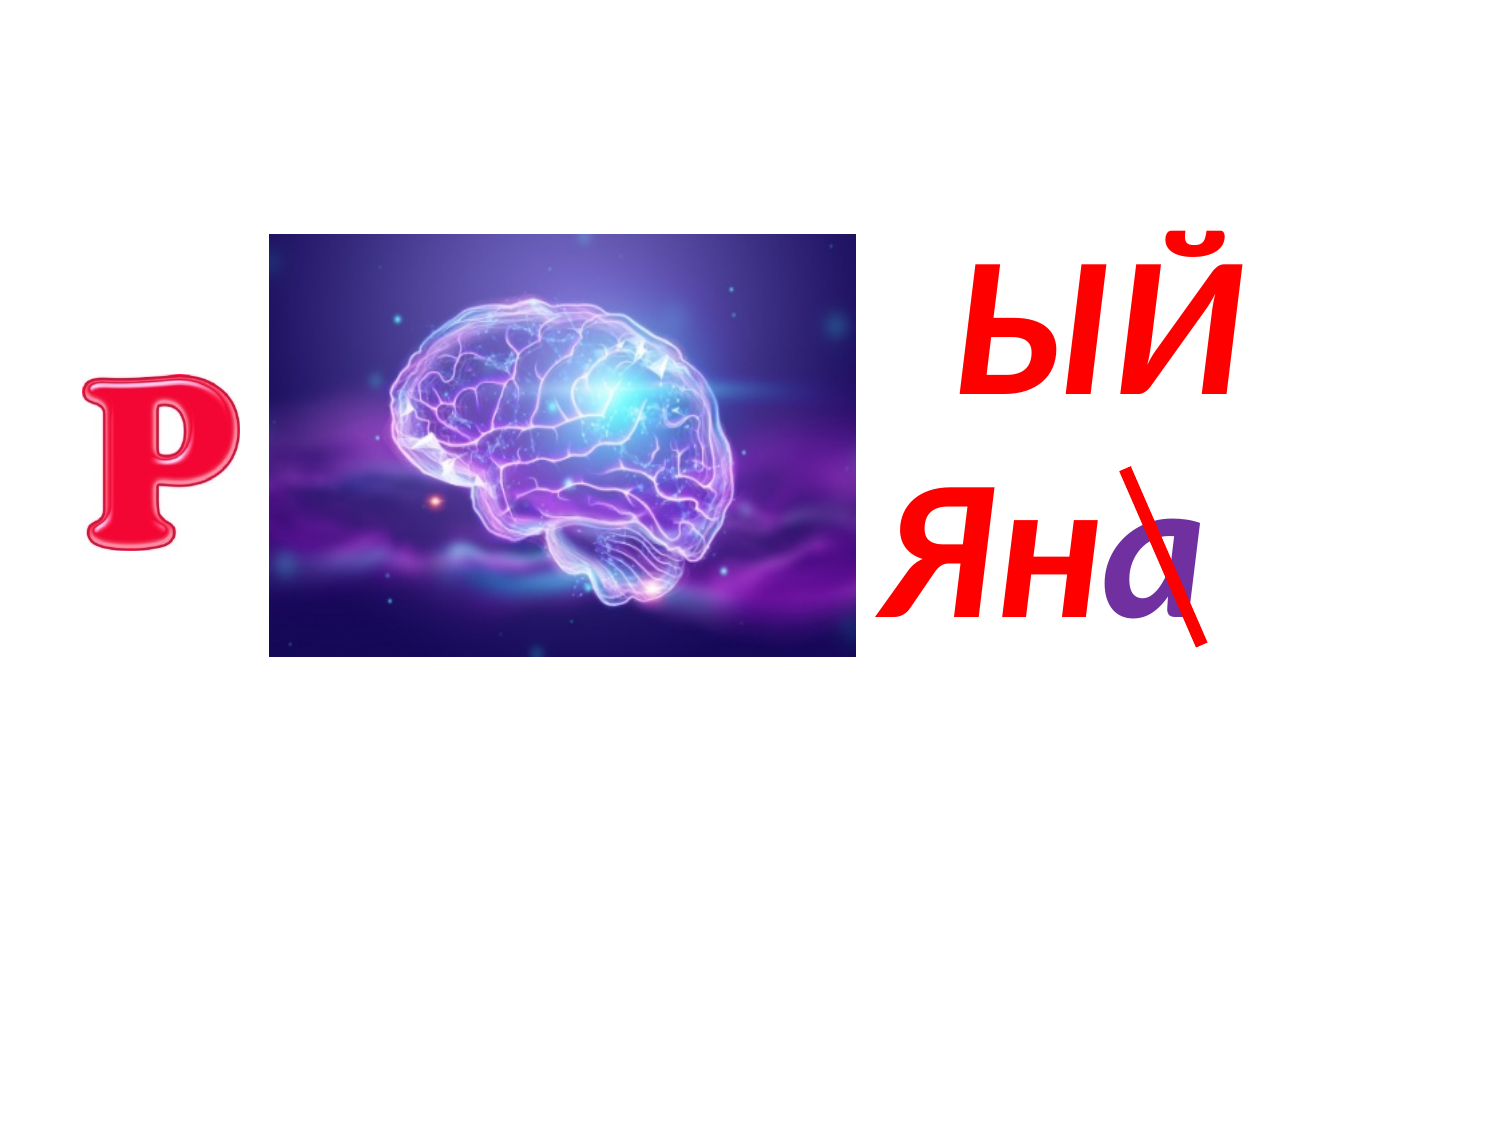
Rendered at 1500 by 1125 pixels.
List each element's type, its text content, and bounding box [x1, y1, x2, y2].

text_box Яна [856, 410, 1325, 665]
picture [81, 374, 240, 551]
text_box ЫЙ [937, 187, 1325, 443]
picture [269, 234, 856, 657]
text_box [1124, 468, 1203, 646]
